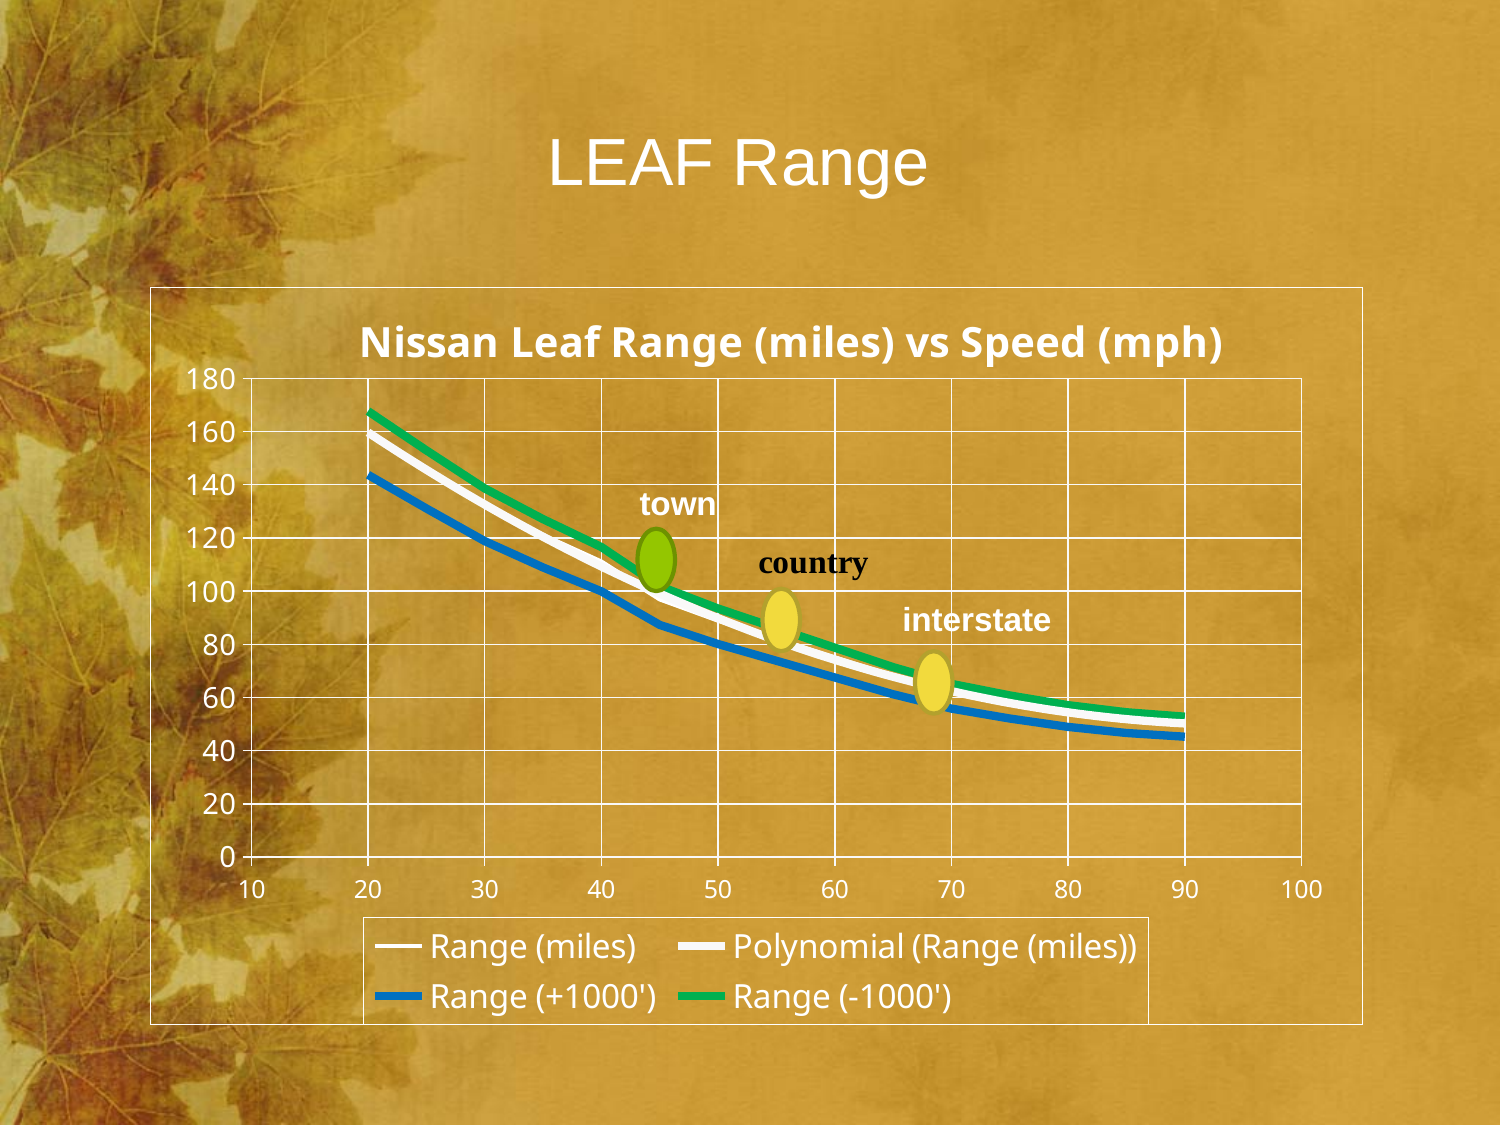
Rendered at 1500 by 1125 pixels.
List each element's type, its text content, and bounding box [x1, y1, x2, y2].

chart [149, 287, 1363, 1026]
title LEAF Range [162, 99, 1315, 207]
picture [0, 0, 1500, 1125]
